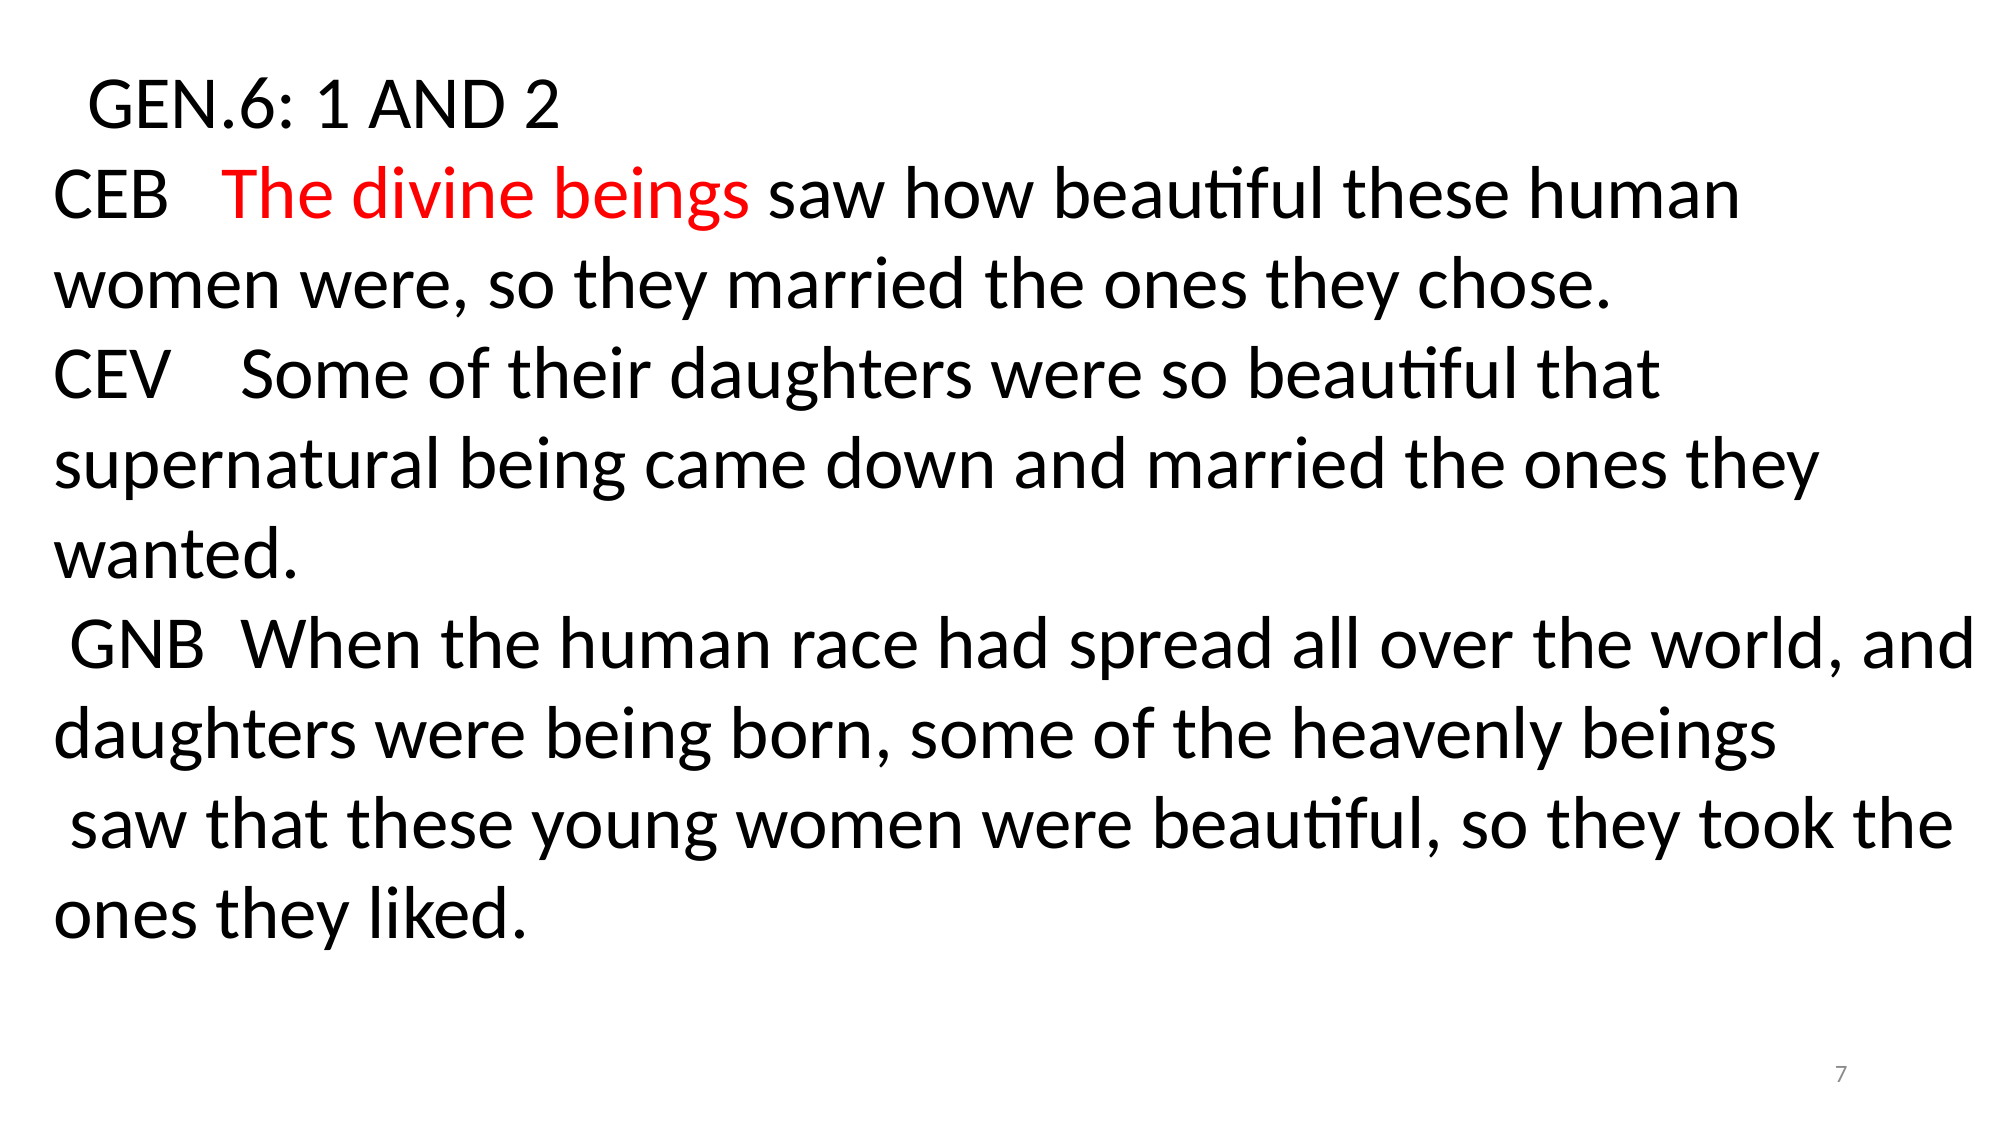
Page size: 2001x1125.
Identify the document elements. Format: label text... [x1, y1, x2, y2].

slide_number 7 [1412, 1042, 1863, 1103]
text_box GEN.6: 1 AND 2 CEB The divine beings saw how beautiful these human women were, so they married the ones they chose. CEV Some of their daughters were so beautiful that supernatural being came down and married the ones they wanted. GNB When the human race had spread all over the world, and daughters were being born, some of the heavenly beings saw that these young women were beautiful, so they took the ones they liked. [38, 46, 2000, 1125]
